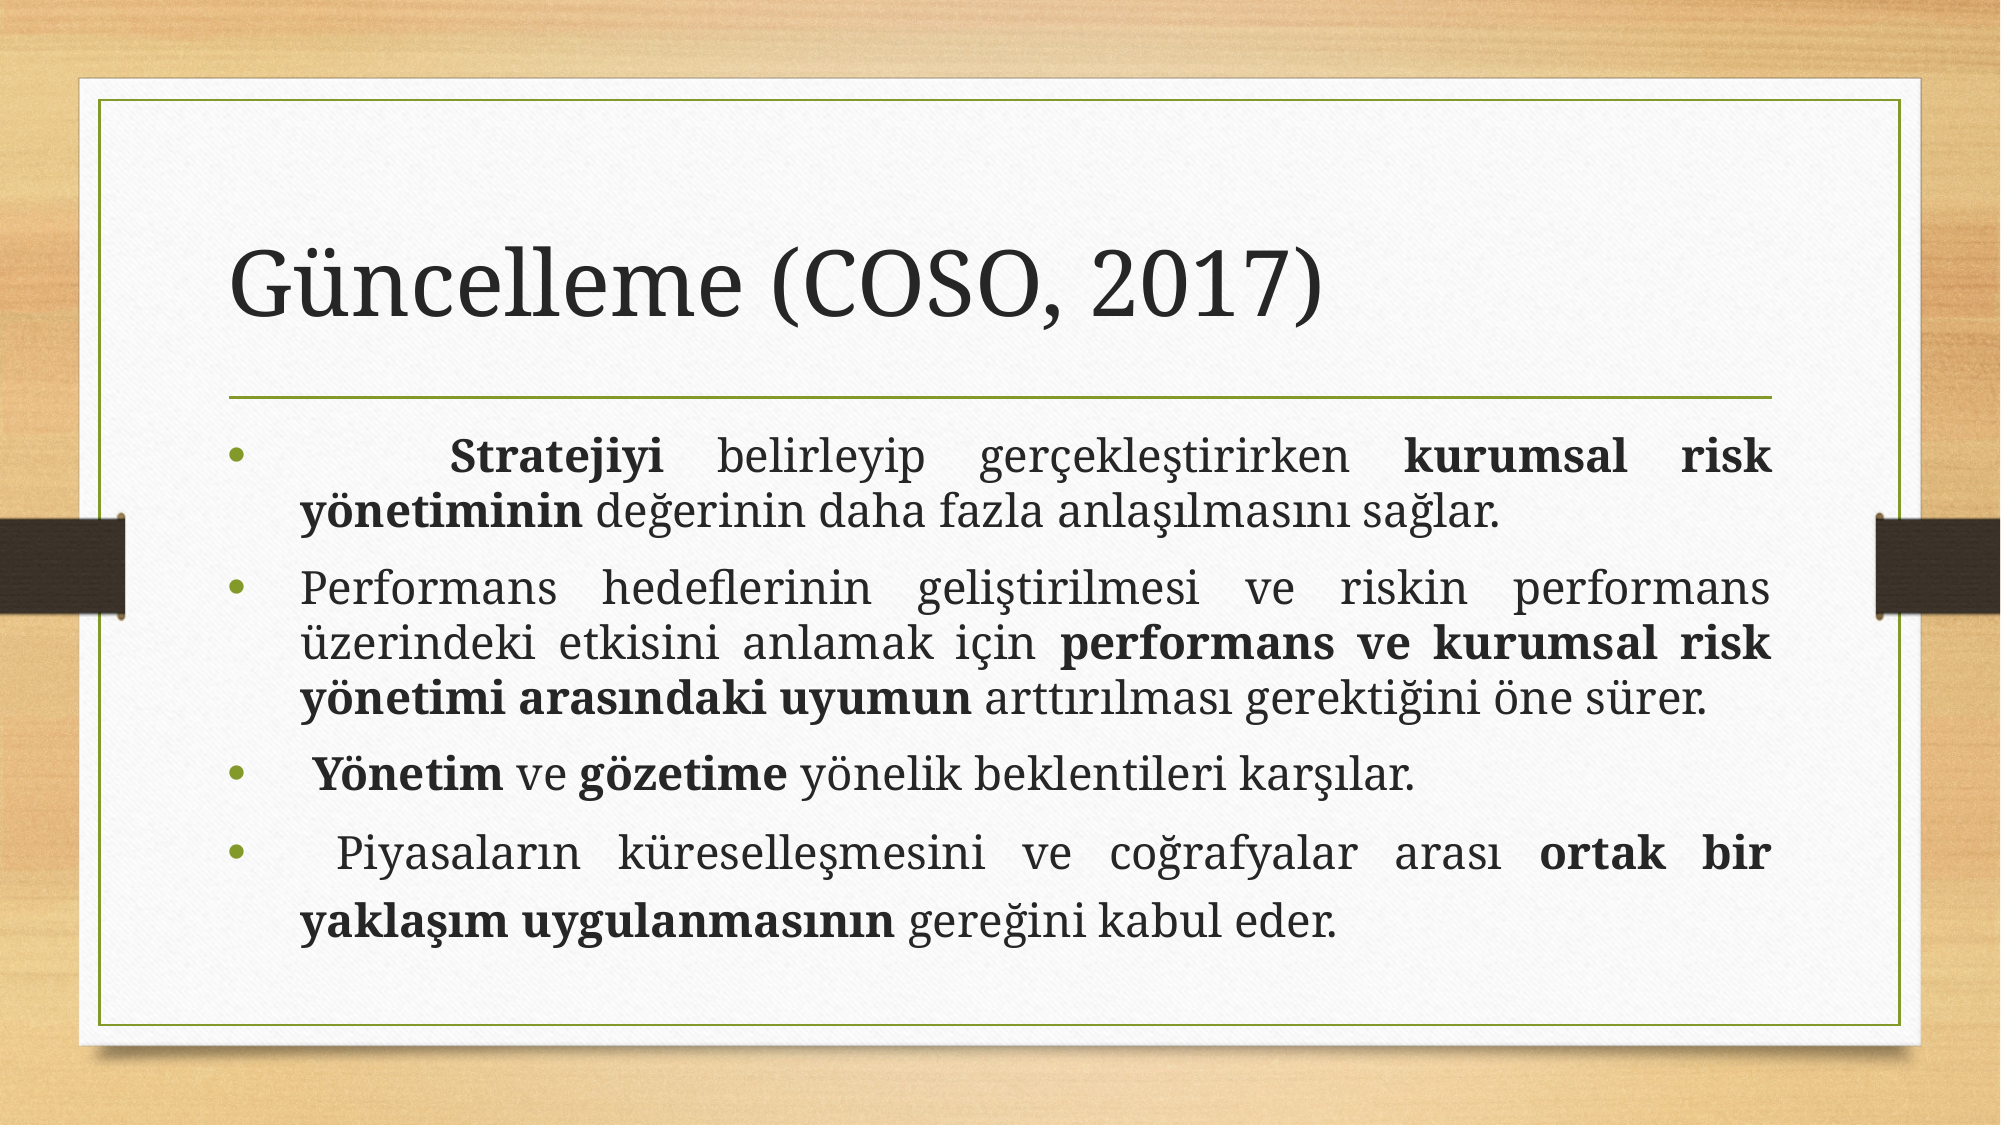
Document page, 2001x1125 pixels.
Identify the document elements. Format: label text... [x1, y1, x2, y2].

picture [0, 0, 2001, 1125]
title Güncelleme (COSO, 2017) [212, 172, 1788, 387]
list Stratejiyi belirleyip gerçekleştirirken kurumsal risk yönetiminin değerinin daha fazla anlaşılmasını sağlar. Performans hedeflerinin geliştirilmesi ve riskin performans üzerindeki etkisini anlamak için performans ve kurumsal risk yönetimi arasındaki uyumun arttırılması gerektiğini öne sürer. Yönetim ve gözetime yönelik beklentileri karşılar. Piyasaların küreselleşmesini ve coğrafyalar arası ortak bir yaklaşım uygulanmasının gereğini kabul eder. [212, 419, 1788, 964]
